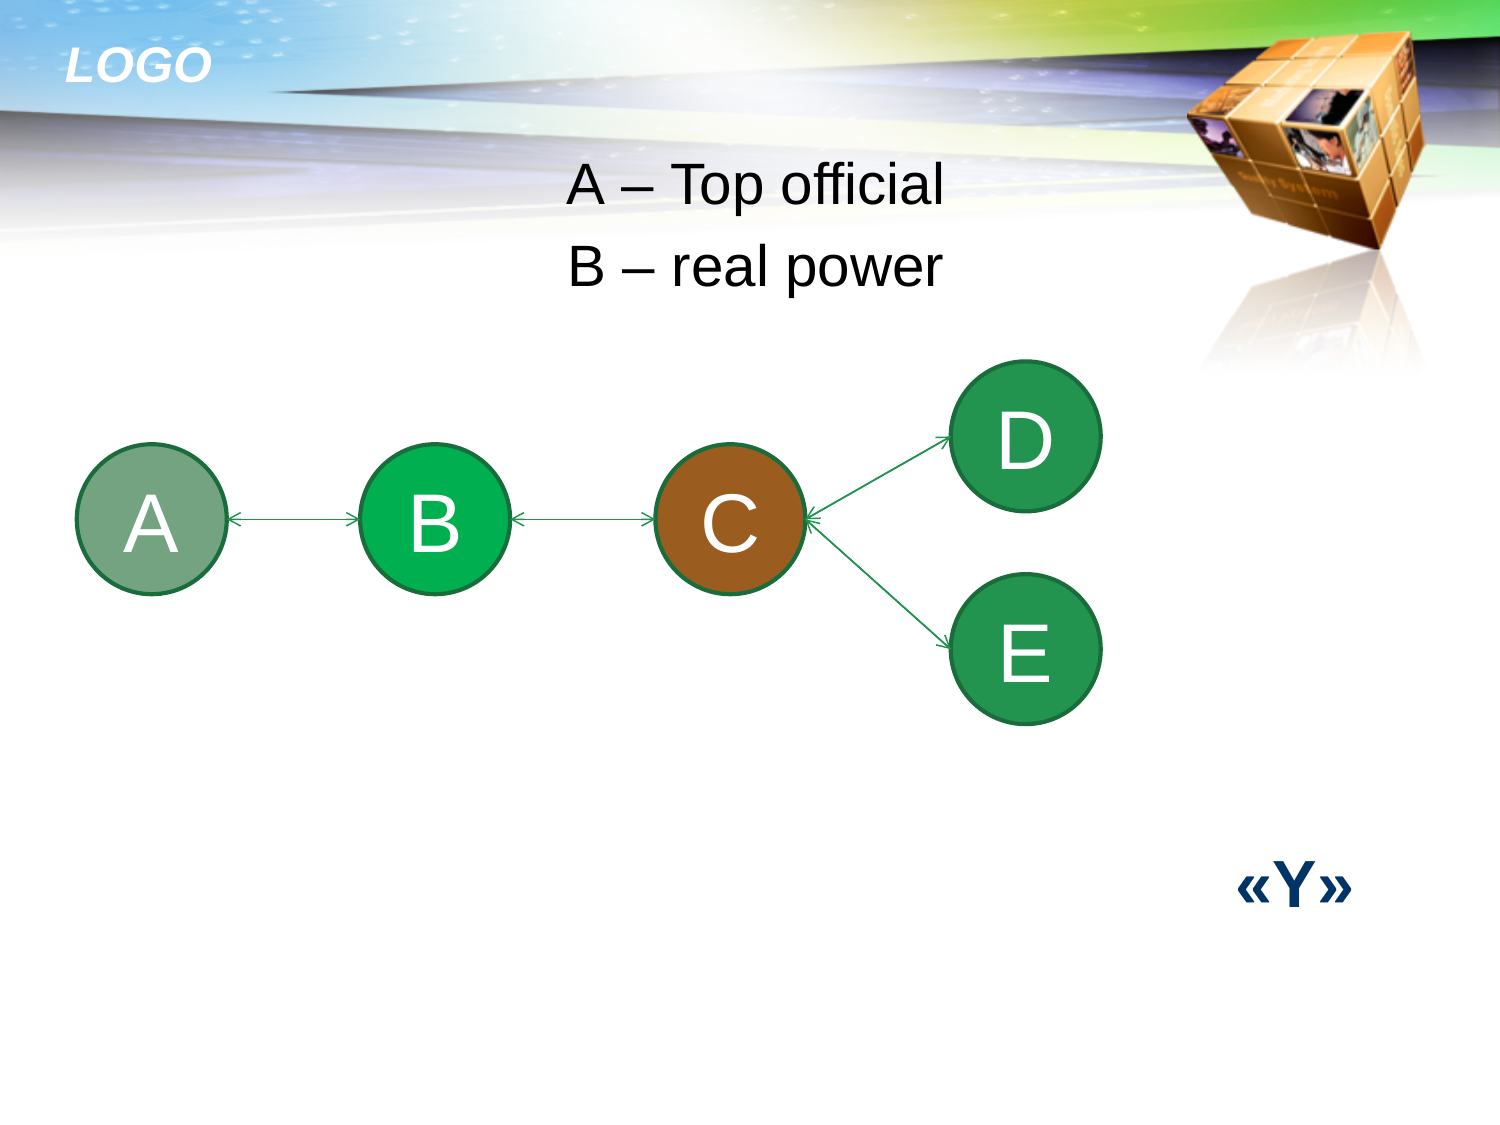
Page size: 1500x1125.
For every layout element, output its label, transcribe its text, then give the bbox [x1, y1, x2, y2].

list А – Top official В – real power [76, 56, 1436, 644]
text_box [805, 518, 951, 650]
text_box В [358, 442, 513, 597]
text_box С [653, 442, 799, 597]
text_box Е [949, 572, 1103, 727]
text_box D [948, 359, 1103, 514]
text_box А [74, 442, 229, 597]
title «Y» [300, 786, 1370, 975]
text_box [805, 436, 951, 517]
picture [0, 0, 1500, 263]
